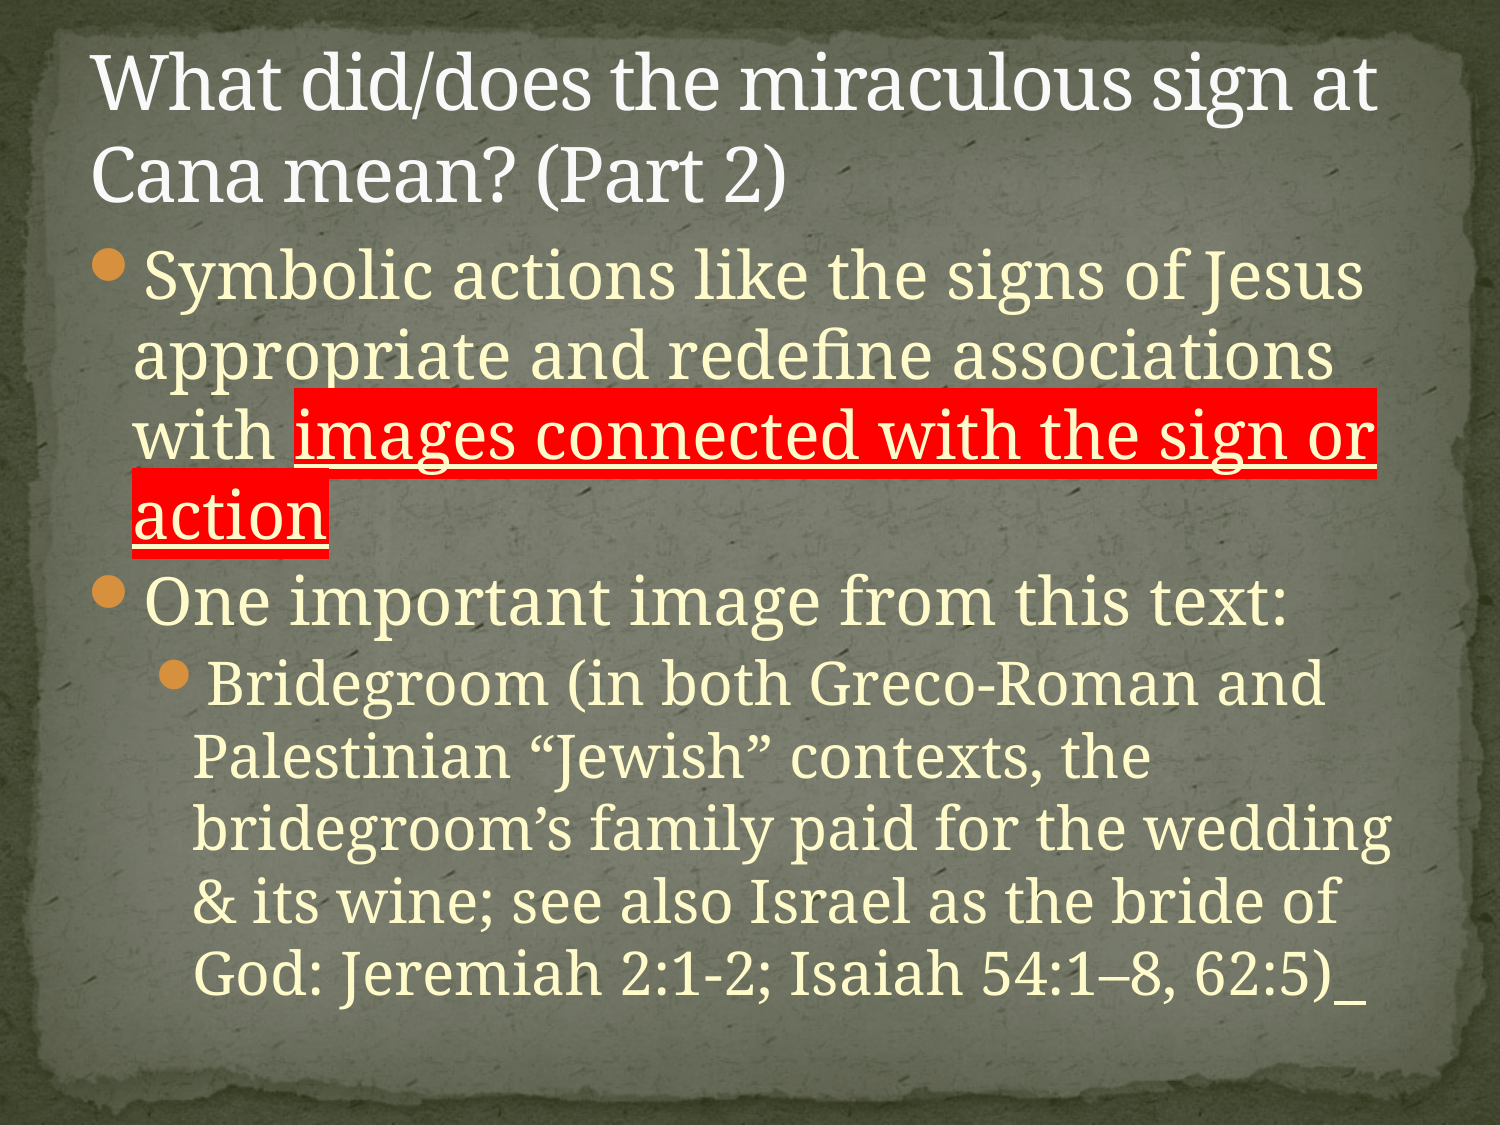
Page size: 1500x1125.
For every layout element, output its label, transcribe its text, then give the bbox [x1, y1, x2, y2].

title What did/does the miraculous sign at Cana mean? (Part 2) [74, 24, 1425, 224]
list Symbolic actions like the signs of Jesus appropriate and redefine associations with images connected with the sign or action One important image from this text: Bridegroom (in both Greco-Roman and Palestinian “Jewish” contexts, the bridegroom’s family paid for the wedding & its wine; see also Israel as the bride of God: Jeremiah 2:1-2; Isaiah 54:1–8, 62:5) [12, 224, 1450, 1125]
